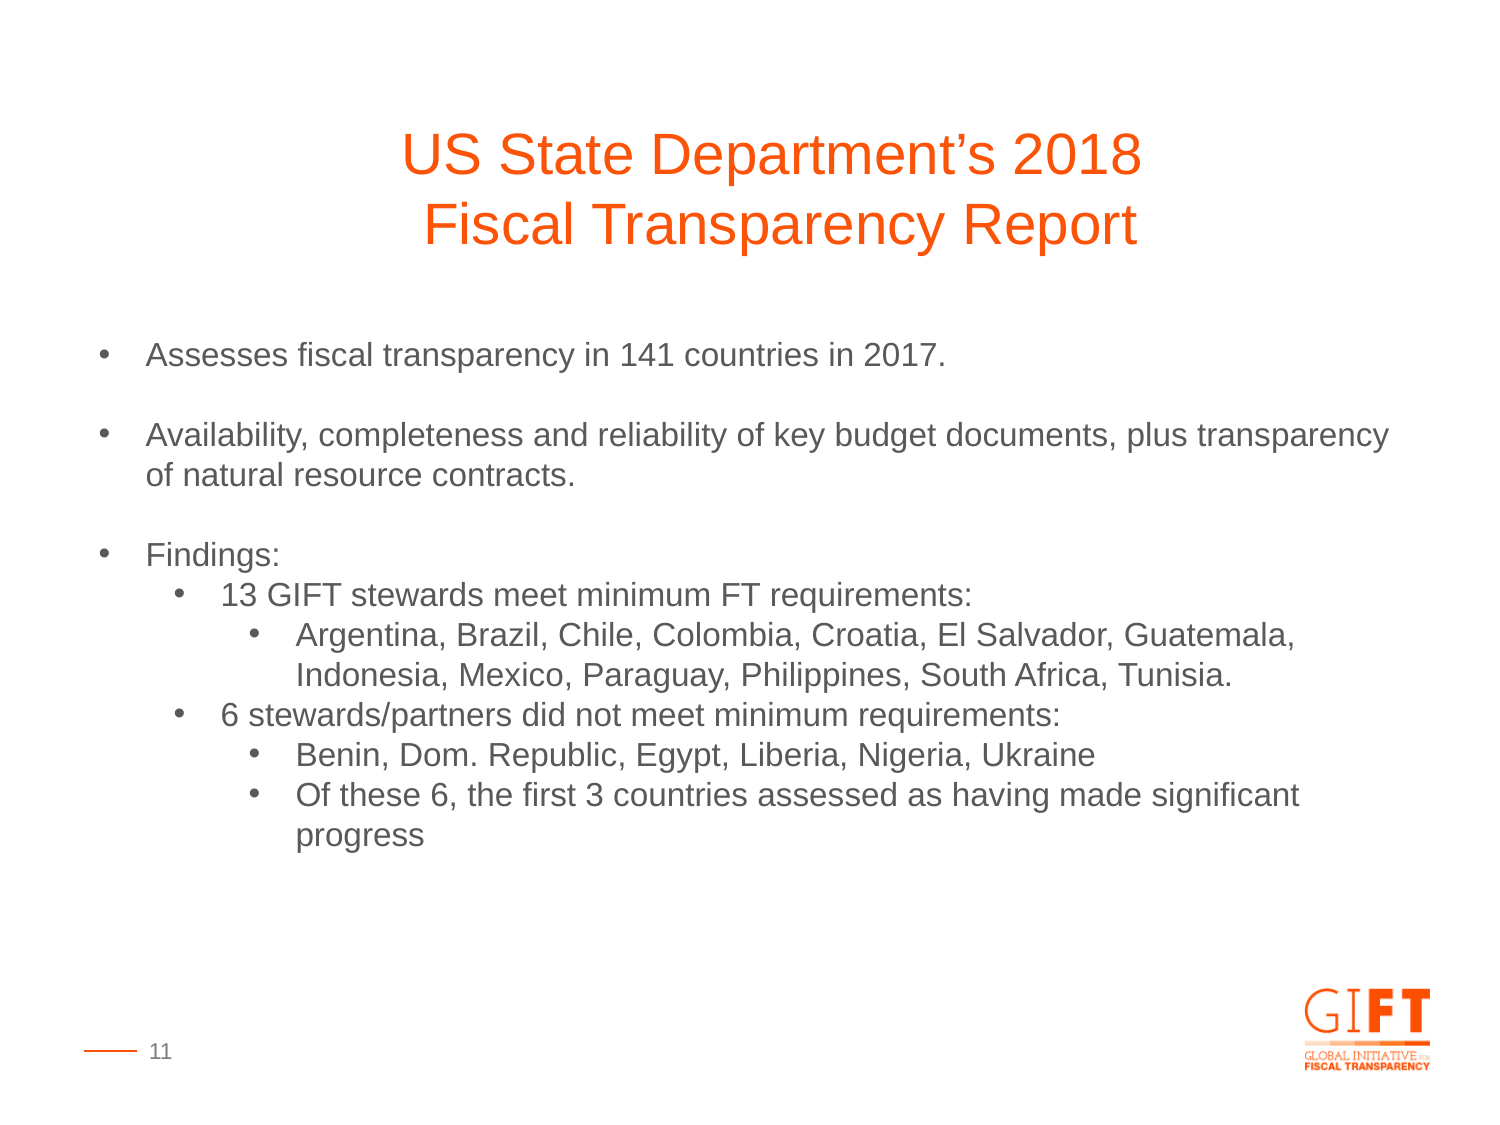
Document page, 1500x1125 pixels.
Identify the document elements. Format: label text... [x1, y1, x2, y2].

text_box 11 [75, 1029, 188, 1090]
text_box Assesses fiscal transparency in 141 countries in 2017. Availability, completeness and reliability of key budget documents, plus transparency of natural resource contracts. Findings: 13 GIFT stewards meet minimum FT requirements: Argentina, Brazil, Chile, Colombia, Croatia, El Salvador, Guatemala, Indonesia, Mexico, Paraguay, Philippines, South Africa, Tunisia. 6 stewards/partners did not meet minimum requirements: Benin, Dom. Republic, Egypt, Liberia, Nigeria, Ukraine Of these 6, the first 3 countries assessed as having made significant progress [83, 326, 1428, 860]
text_box US State Department’s 2018 Fiscal Transparency Report [133, 108, 1428, 264]
picture [1304, 988, 1431, 1073]
